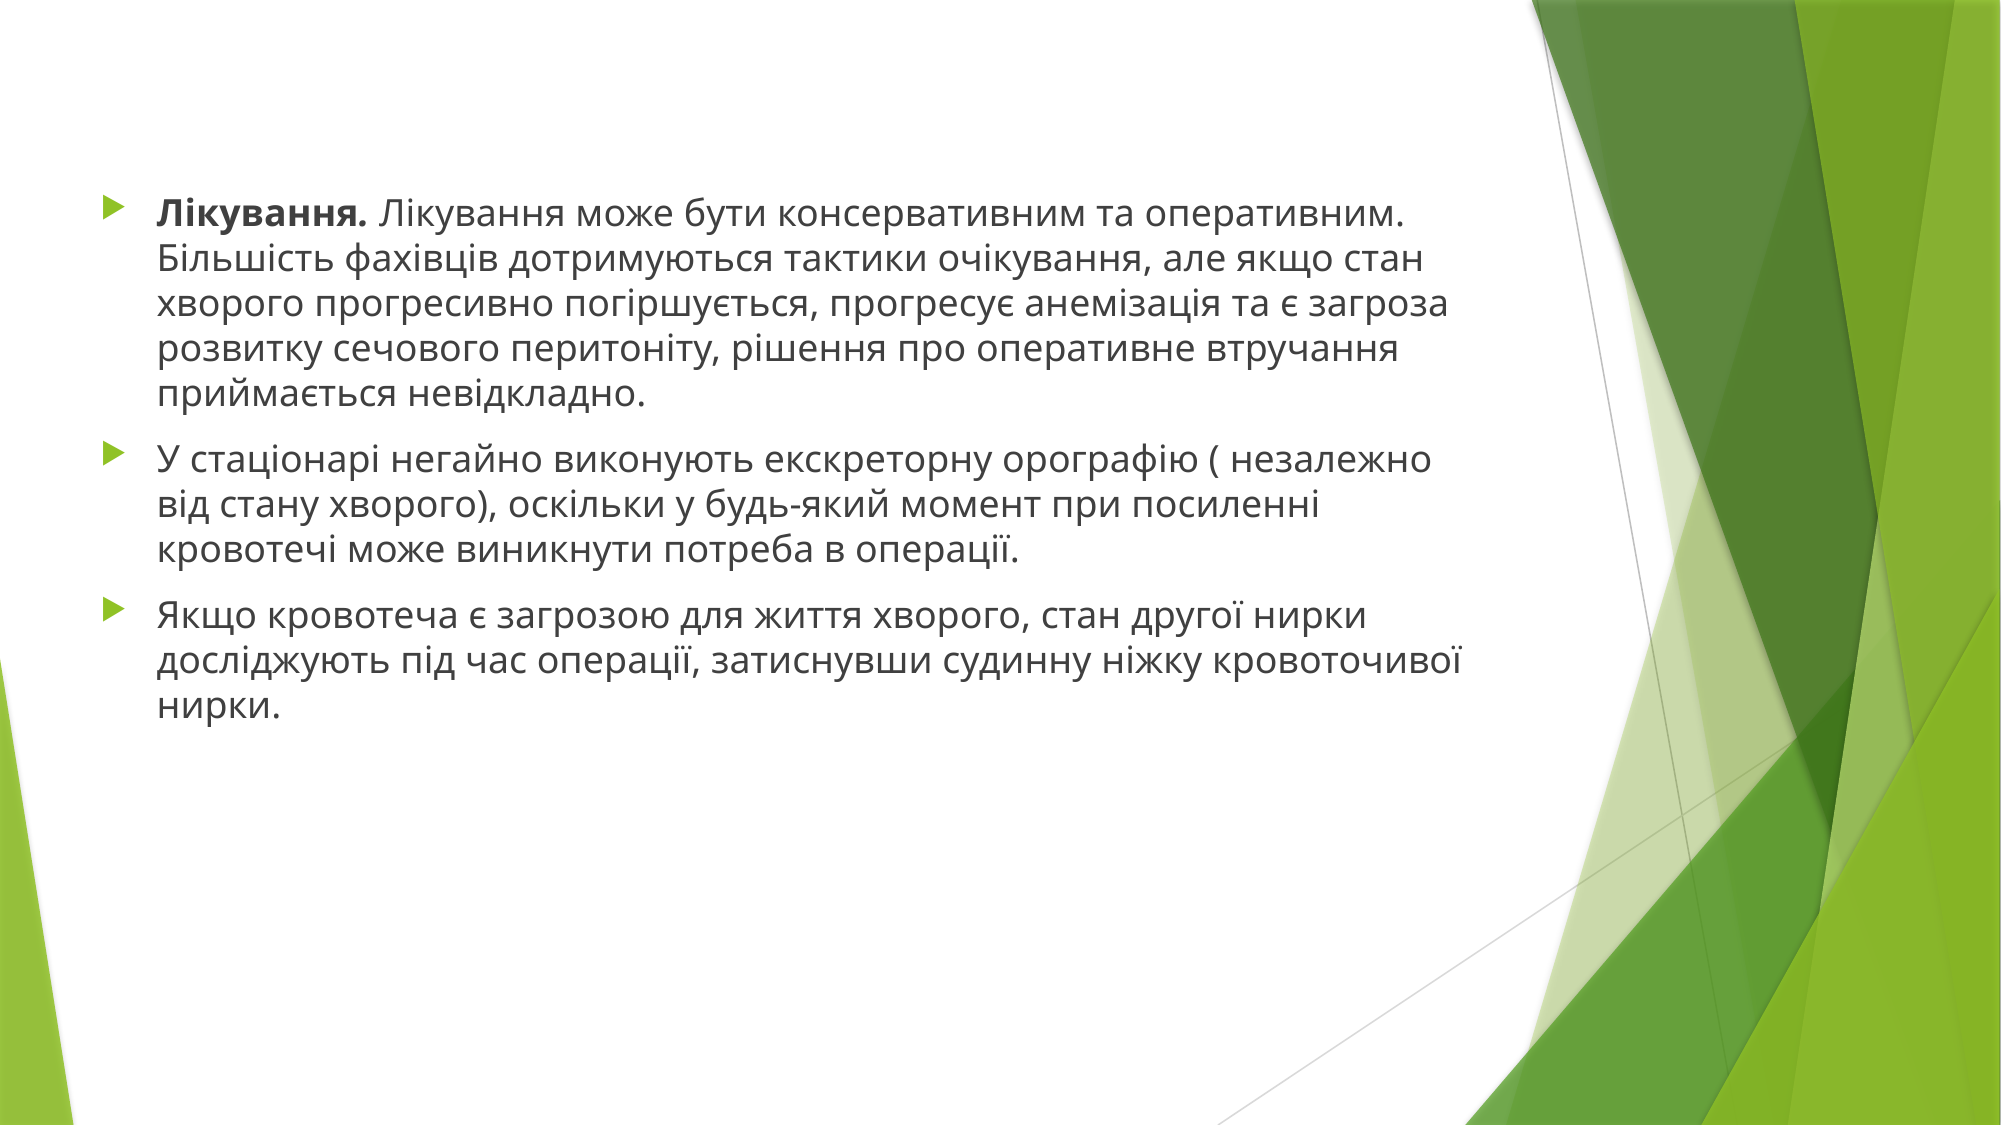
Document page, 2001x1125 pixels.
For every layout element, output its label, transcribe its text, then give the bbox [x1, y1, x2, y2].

list Лікування. Лікування може бути консервативним та оперативним. Більшість фахівців дотримуються тактики очікування, але якщо стан хворого прогресивно погіршується, прогресує анемізація та є загроза розвитку сечового перитоніту, рішення про оперативне втручання приймається невідкладно. У стаціонарі негайно виконують екскреторну орографію ( незалежно від стану хворого), оскільки у будь-який момент при посиленні кровотечі може виникнути потреба в операції. Якщо кровотеча є загрозою для життя хворого, стан другої нирки досліджують під час операції, затиснувши судинну ніжку кровоточивої нирки. [85, 181, 1496, 819]
